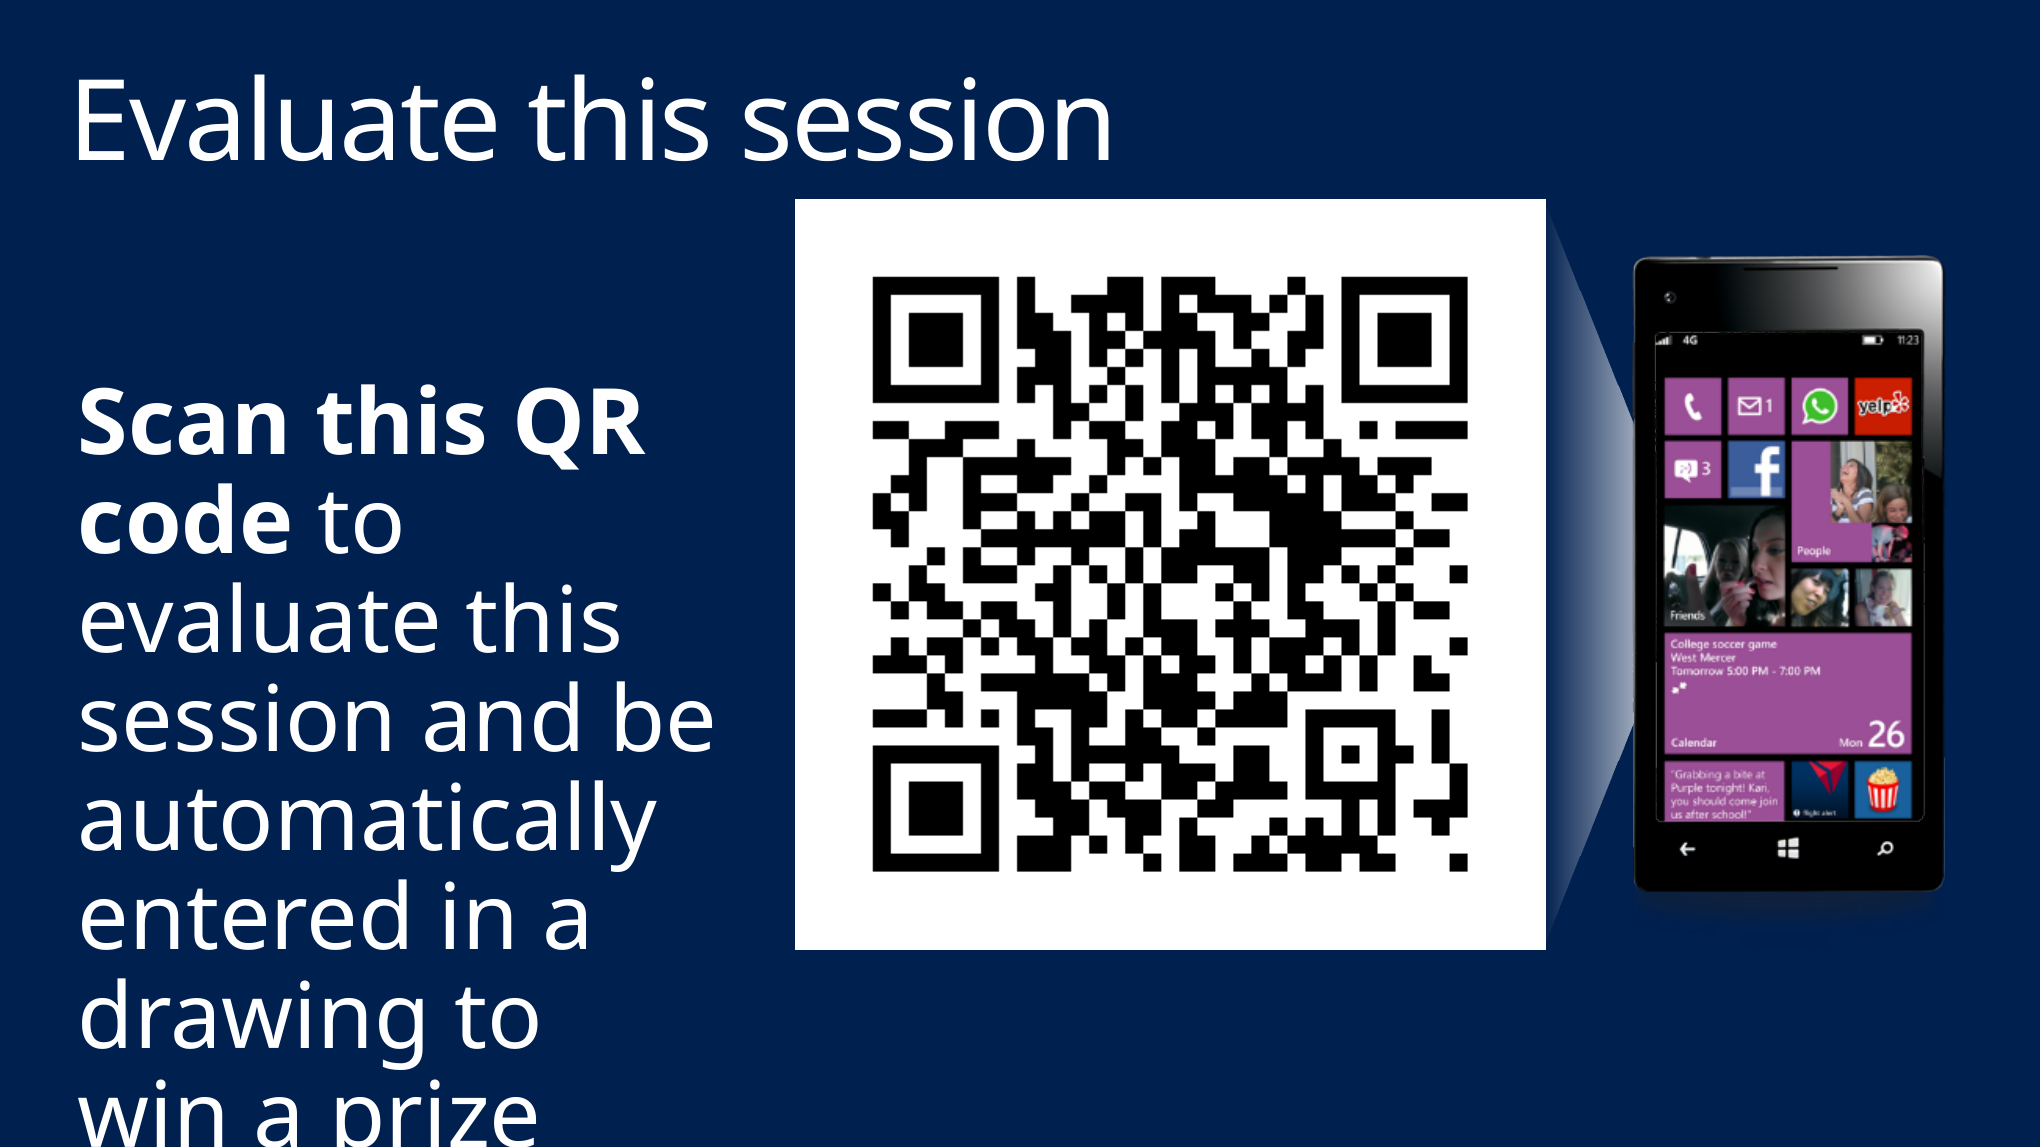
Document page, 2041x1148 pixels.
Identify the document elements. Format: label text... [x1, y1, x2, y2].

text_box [1630, 255, 1946, 947]
text_box [1546, 202, 1630, 944]
picture [794, 198, 1546, 950]
text_box Scan this QR code to evaluate this session and be automatically entered in a drawing to win a prize [47, 351, 798, 1148]
title Evaluate this session [45, 48, 1996, 200]
